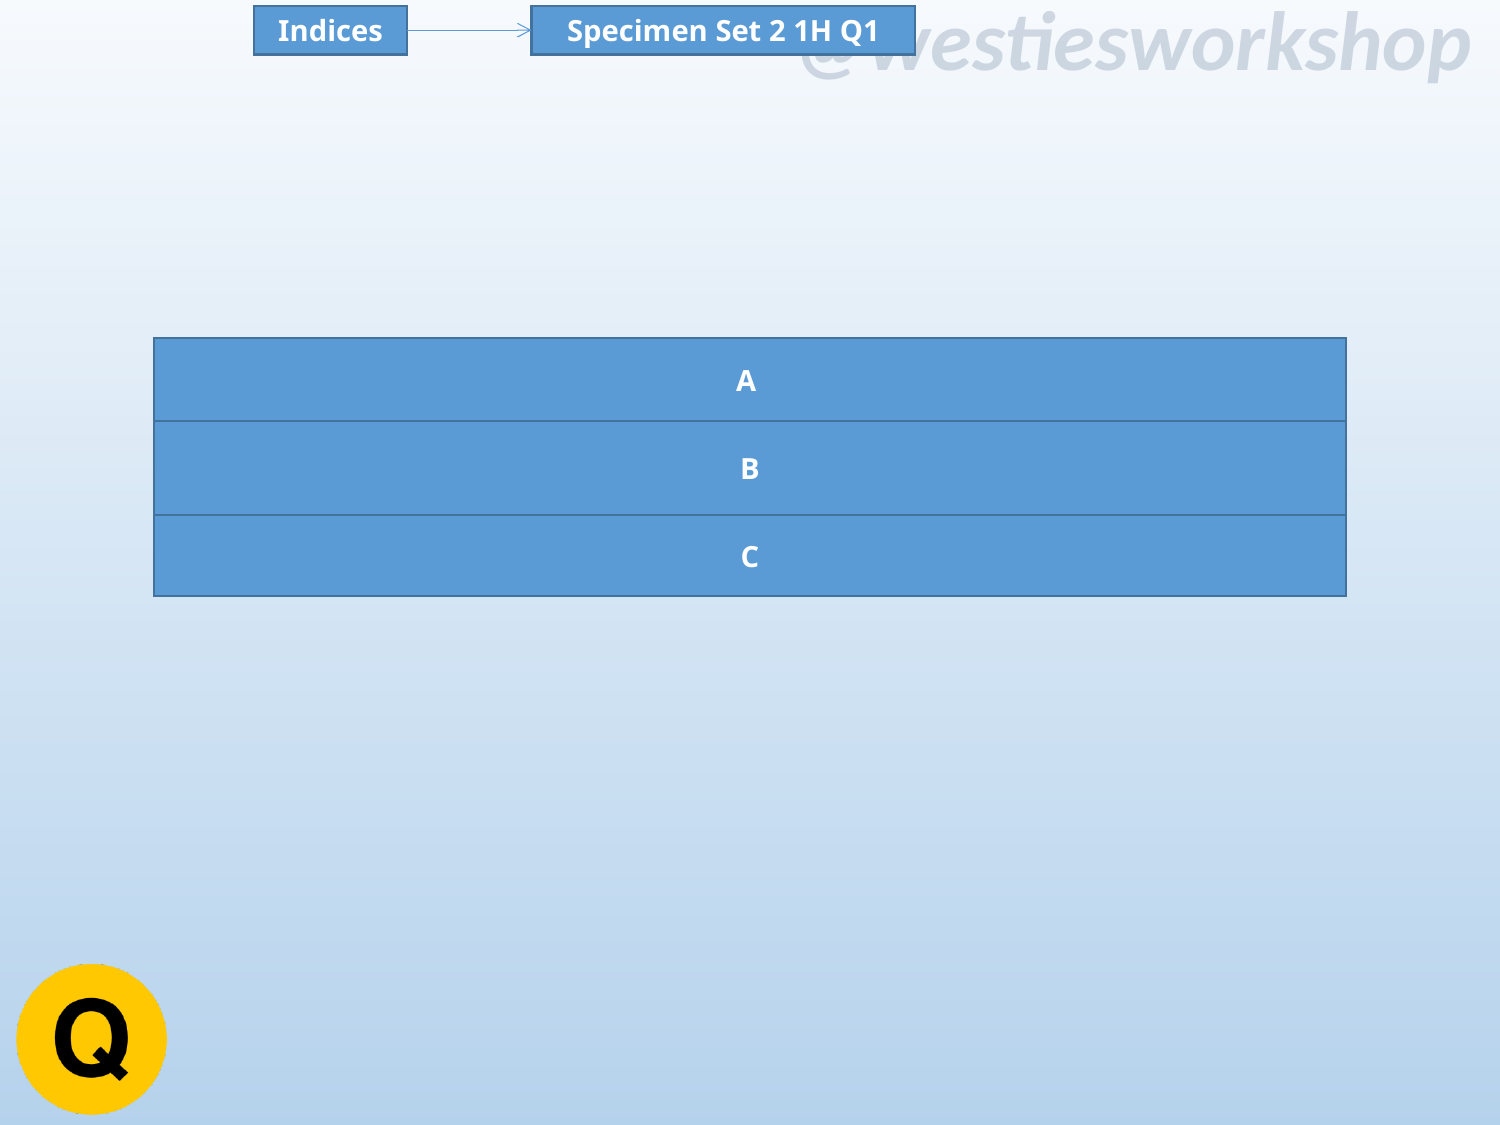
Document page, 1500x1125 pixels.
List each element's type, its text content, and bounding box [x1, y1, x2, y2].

picture [153, 337, 1347, 596]
text_box Indices [253, 5, 408, 56]
text_box Specimen Set 2 1H Q1 [530, 5, 916, 56]
picture [0, 940, 191, 1125]
